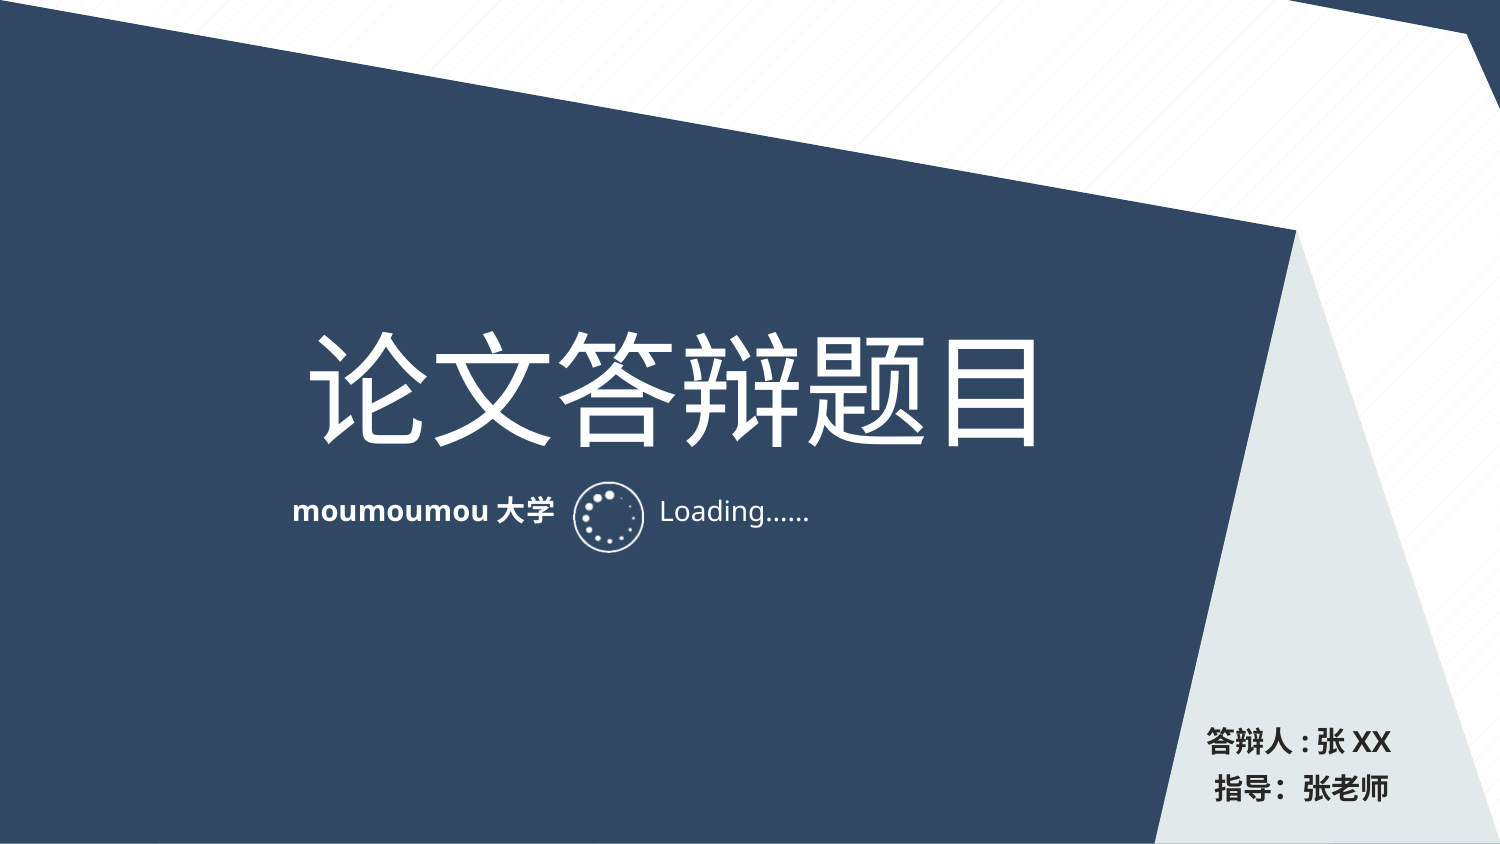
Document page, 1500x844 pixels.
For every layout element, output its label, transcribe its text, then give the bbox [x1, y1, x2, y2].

picture [571, 479, 646, 555]
text_box moumoumou大学 [276, 485, 571, 536]
text_box 答辩人:张XX [1191, 715, 1407, 766]
text_box [0, 0, 1295, 844]
text_box [1153, 225, 1500, 844]
text_box 论文答辩题目 [289, 305, 1071, 471]
text_box [1287, 0, 1500, 110]
text_box Loading…… [646, 486, 826, 535]
text_box [12, 0, 1500, 834]
text_box 指导：张老师 [1186, 762, 1406, 813]
